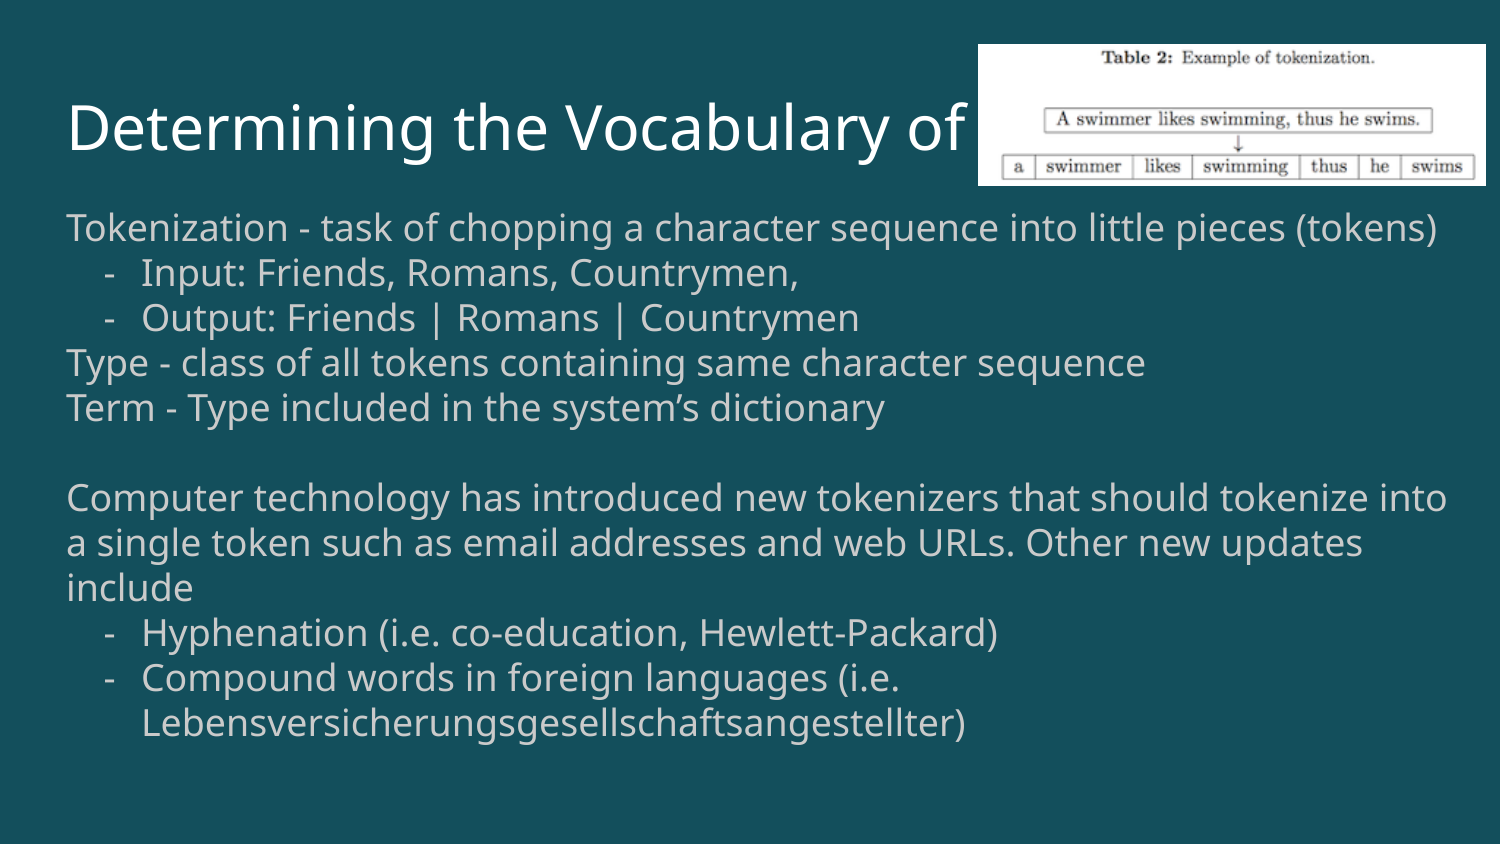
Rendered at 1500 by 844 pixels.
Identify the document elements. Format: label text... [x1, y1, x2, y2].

list Tokenization - task of chopping a character sequence into little pieces (tokens) Input: Friends, Romans, Countrymen, Output: Friends | Romans | Countrymen Type - class of all tokens containing same character sequence Term - Type included in the system’s dictionary Computer technology has introduced new tokenizers that should tokenize into a single token such as email addresses and web URLs. Other new updates include Hyphenation (i.e. co-education, Hewlett-Packard) Compound words in foreign languages (i.e. Lebensversicherungsgesellschaftsangestellter) [51, 189, 1486, 750]
picture [978, 44, 1486, 186]
title Determining the Vocabulary of Terms [51, 72, 973, 167]
